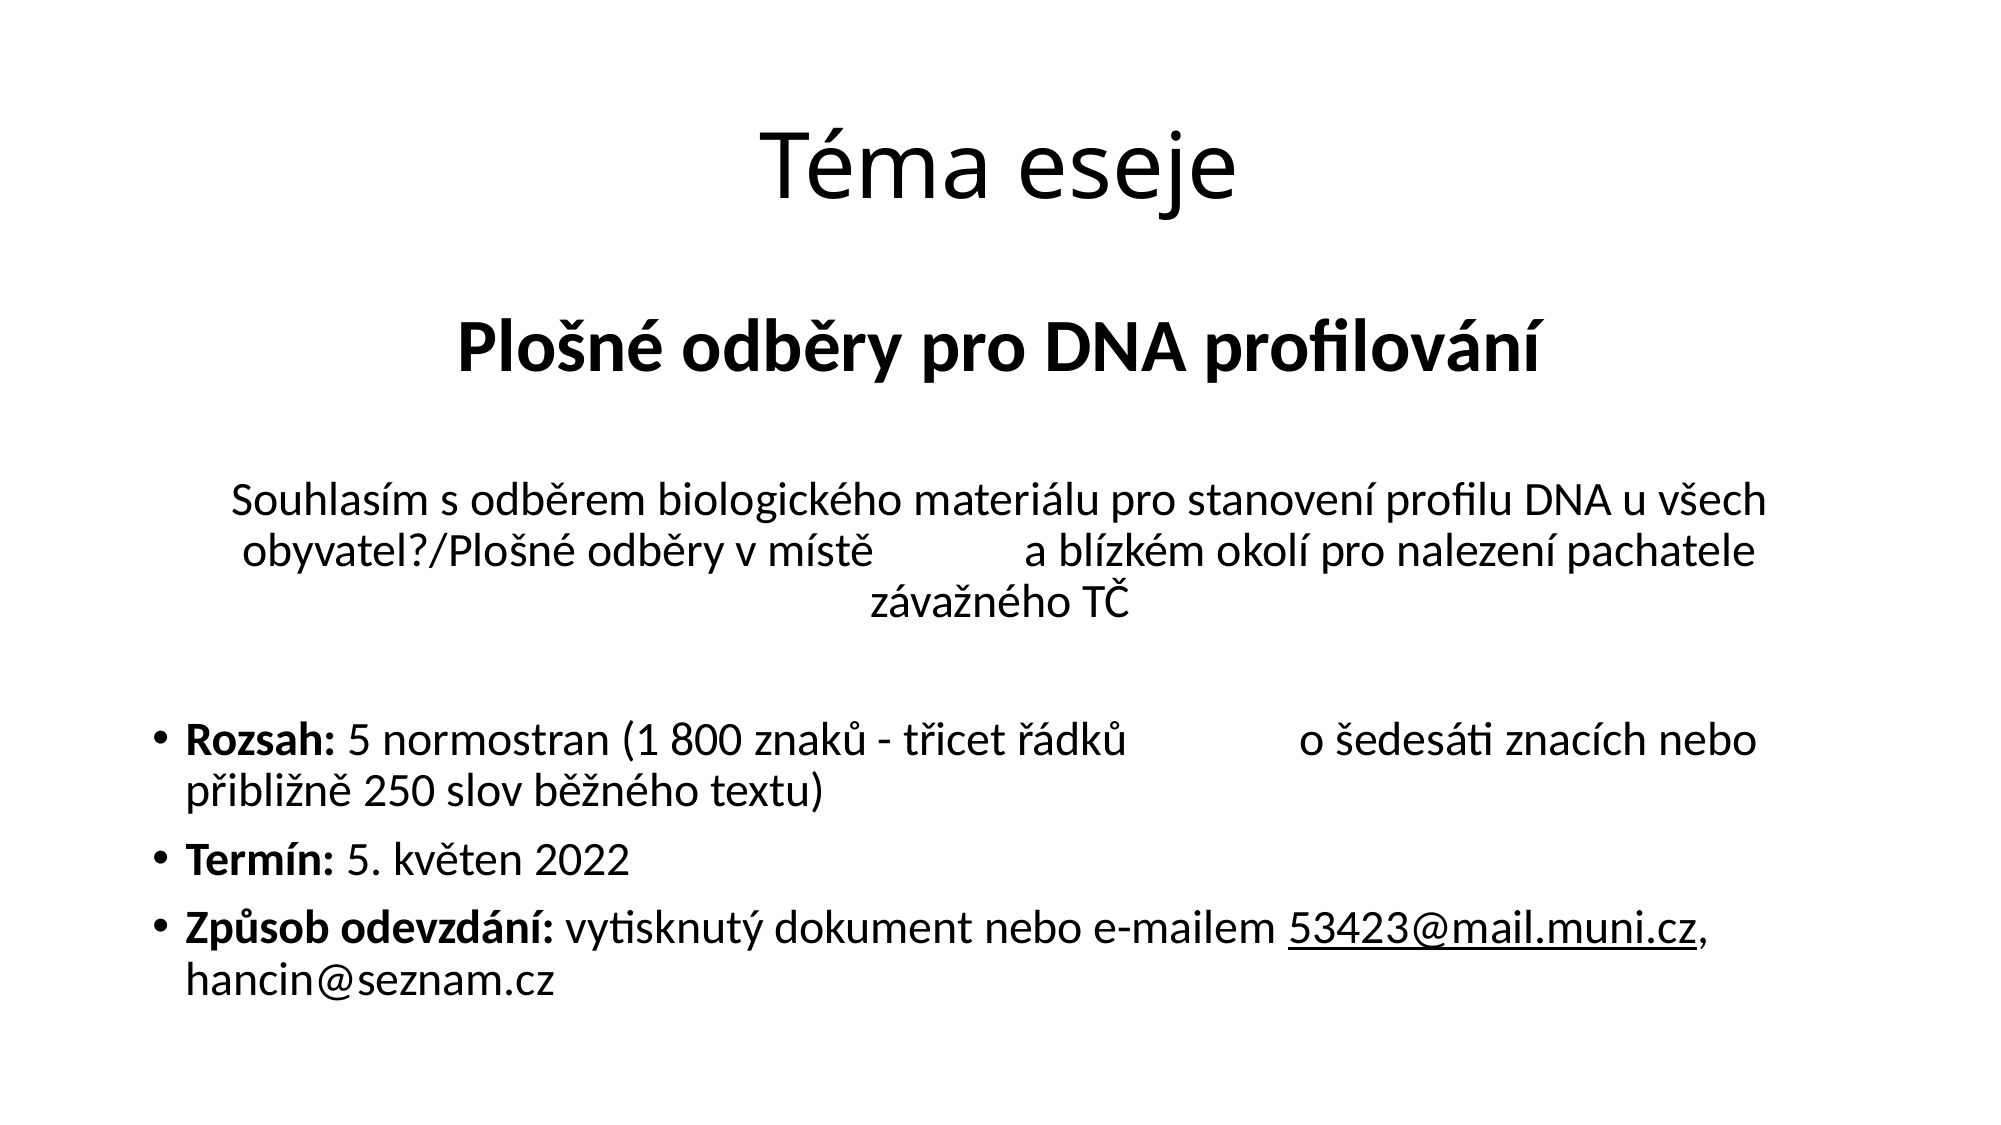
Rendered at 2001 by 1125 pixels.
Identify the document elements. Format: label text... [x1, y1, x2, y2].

title Téma eseje [137, 59, 1863, 278]
list Plošné odběry pro DNA profilování Souhlasím s odběrem biologického materiálu pro stanovení profilu DNA u všech obyvatel?/Plošné odběry v místě a blízkém okolí pro nalezení pachatele závažného TČ Rozsah: 5 normostran (1 800 znaků - třicet řádků o šedesáti znacích nebo přibližně 250 slov běžného textu) Termín: 5. květen 2022 Způsob odevzdání: vytisknutý dokument nebo e-mailem 53423@mail.muni.cz, hancin@seznam.cz [137, 299, 1863, 1014]
